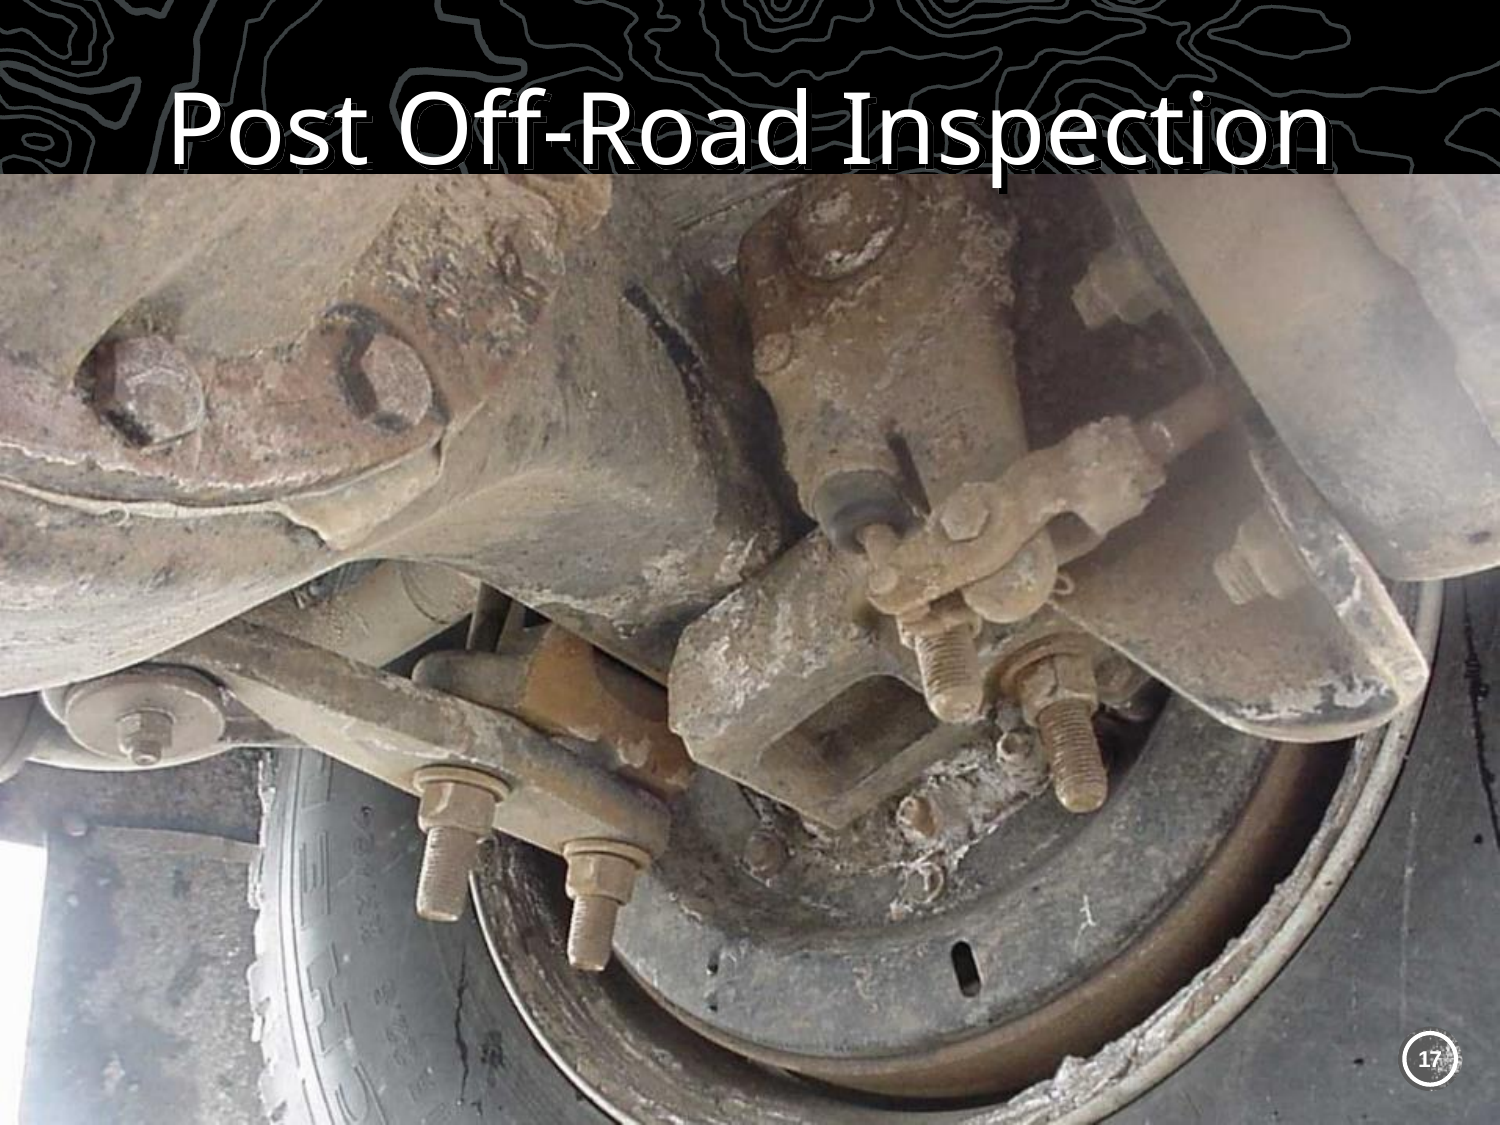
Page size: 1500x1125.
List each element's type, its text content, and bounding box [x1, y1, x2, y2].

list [0, 174, 1500, 1125]
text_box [1397, 1026, 1463, 1092]
title Post Off-Road Inspection [0, 0, 1500, 174]
